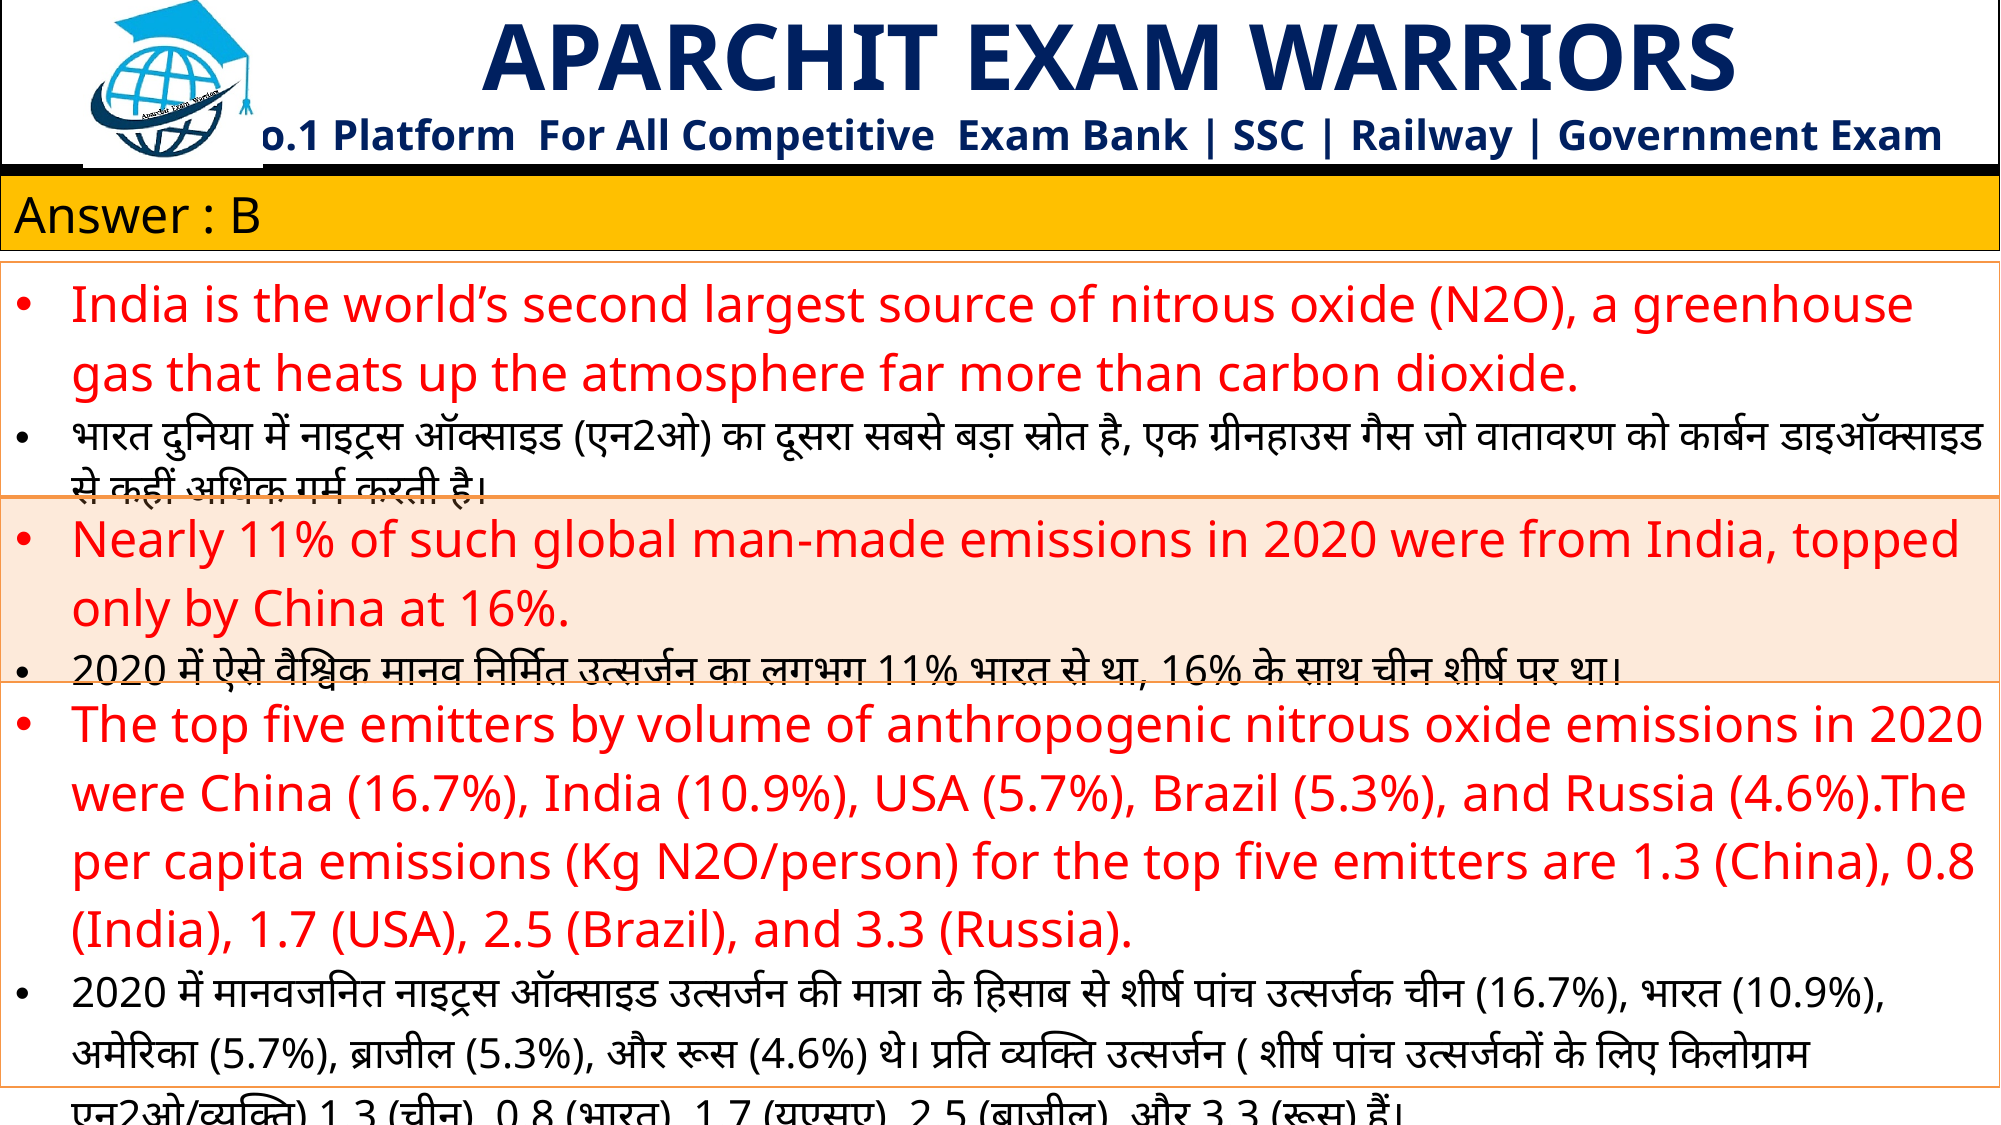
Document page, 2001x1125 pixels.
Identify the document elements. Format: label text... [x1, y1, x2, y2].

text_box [0, 0, 2000, 175]
table_header India is the world’s second largest source of nitrous oxide (N2O), a greenhouse gas that heats up the atmosphere far more than carbon dioxide. भारत दुनिया में नाइट्रस ऑक्साइड (एन2ओ) का दूसरा सबसे बड़ा स्रोत है, एक ग्रीनहाउस गैस जो वातावरण को कार्बन डाइऑक्साइड से कहीं अधिक गर्म करती है। [1, 263, 1999, 495]
table_cell Nearly 11% of such global man-made emissions in 2020 were from India, topped only by China at 16%. 2020 में ऐसे वैश्विक मानव निर्मित उत्सर्जन का लगभग 11% भारत से था, 16% के साथ चीन शीर्ष पर था। [1, 499, 1999, 681]
text_box Answer : B [0, 184, 2000, 251]
table_cell The top five emitters by volume of anthropogenic nitrous oxide emissions in 2020 were China (16.7%), India (10.9%), USA (5.7%), Brazil (5.3%), and Russia (4.6%).The per capita emissions (Kg N2O/person) for the top five emitters are 1.3 (China), 0.8 (India), 1.7 (USA), 2.5 (Brazil), and 3.3 (Russia). 2020 में मानवजनित नाइट्रस ऑक्साइड उत्सर्जन की मात्रा के हिसाब से शीर्ष पांच उत्सर्जक चीन (16.7%), भारत (10.9%), अमेरिका (5.7%), ब्राजील (5.3%), और रूस (4.6%) थे। प्रति व्यक्ति उत्सर्जन ( शीर्ष पांच उत्सर्जकों के लिए किलोग्राम एन2ओ/व्यक्ति) 1.3 (चीन), 0.8 (भारत), 1.7 (यूएसए), 2.5 (ब्राजील), और 3.3 (रूस) हैं। [1, 683, 1999, 1086]
